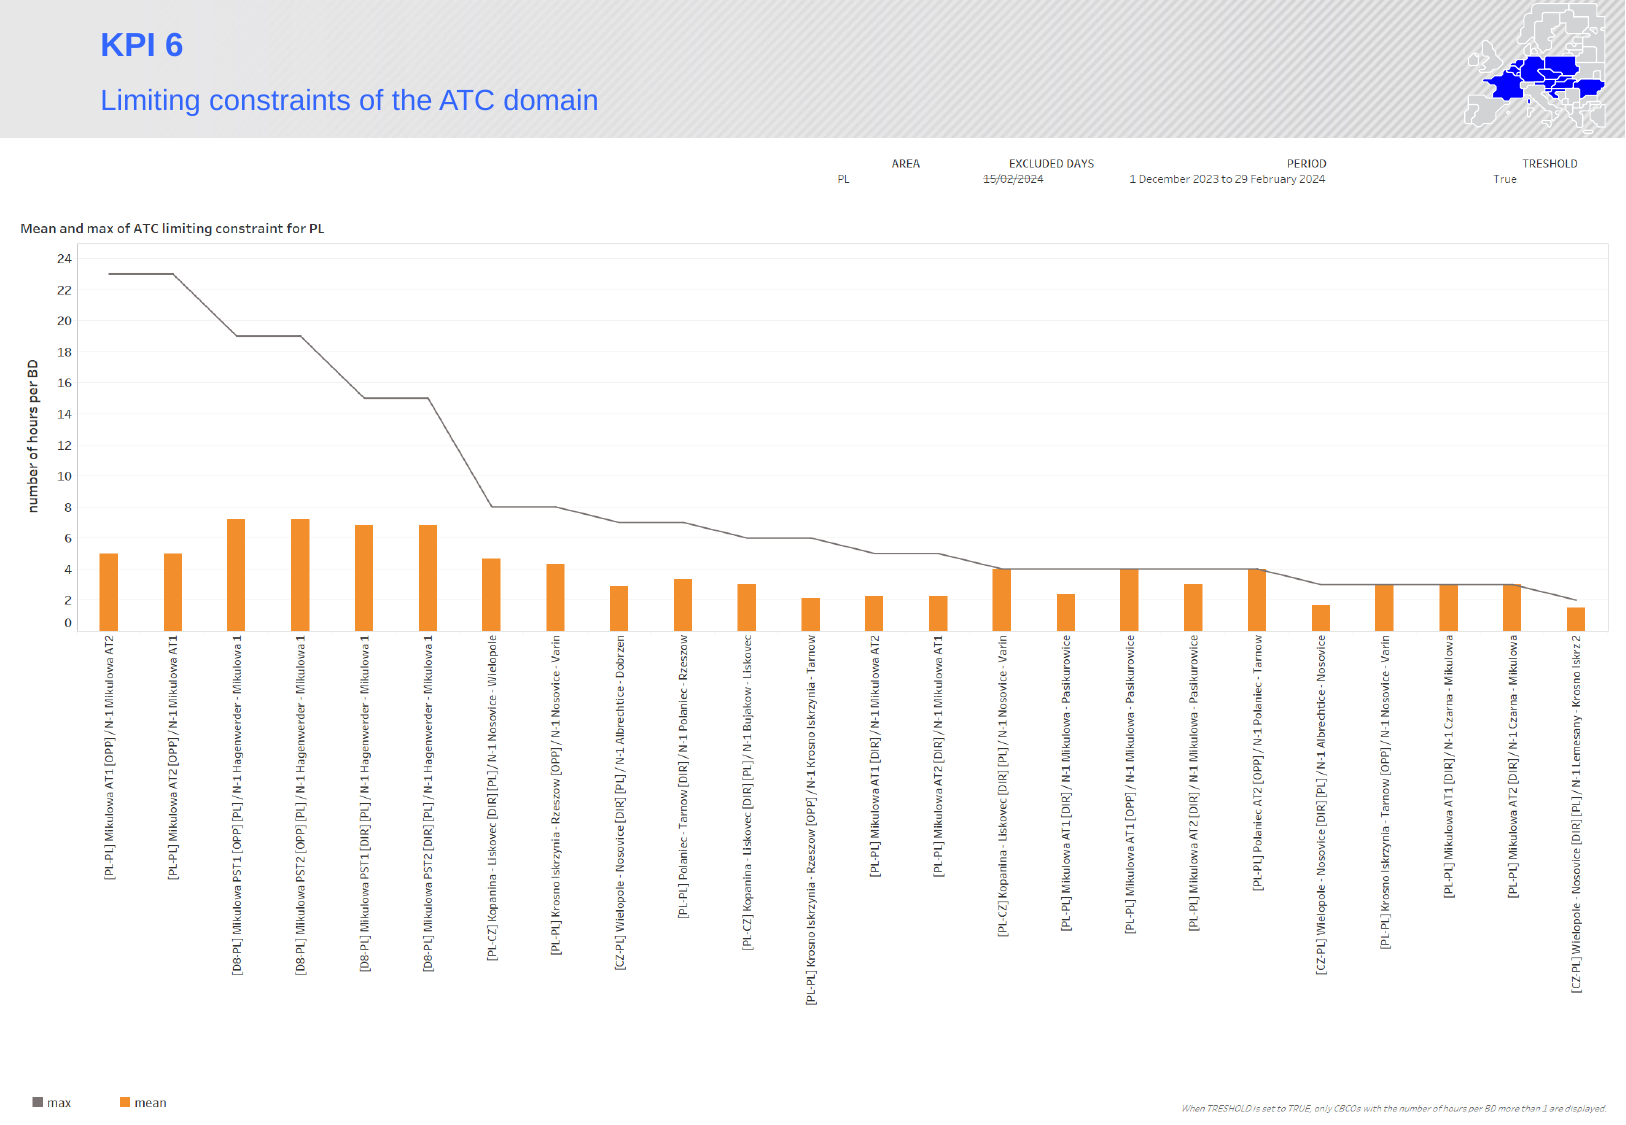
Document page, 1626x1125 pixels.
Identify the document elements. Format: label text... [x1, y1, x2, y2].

title KPI 6 [88, 17, 1245, 73]
picture [0, 0, 1625, 1125]
list Limiting constraints of the ATC domain​ [88, 75, 1506, 136]
